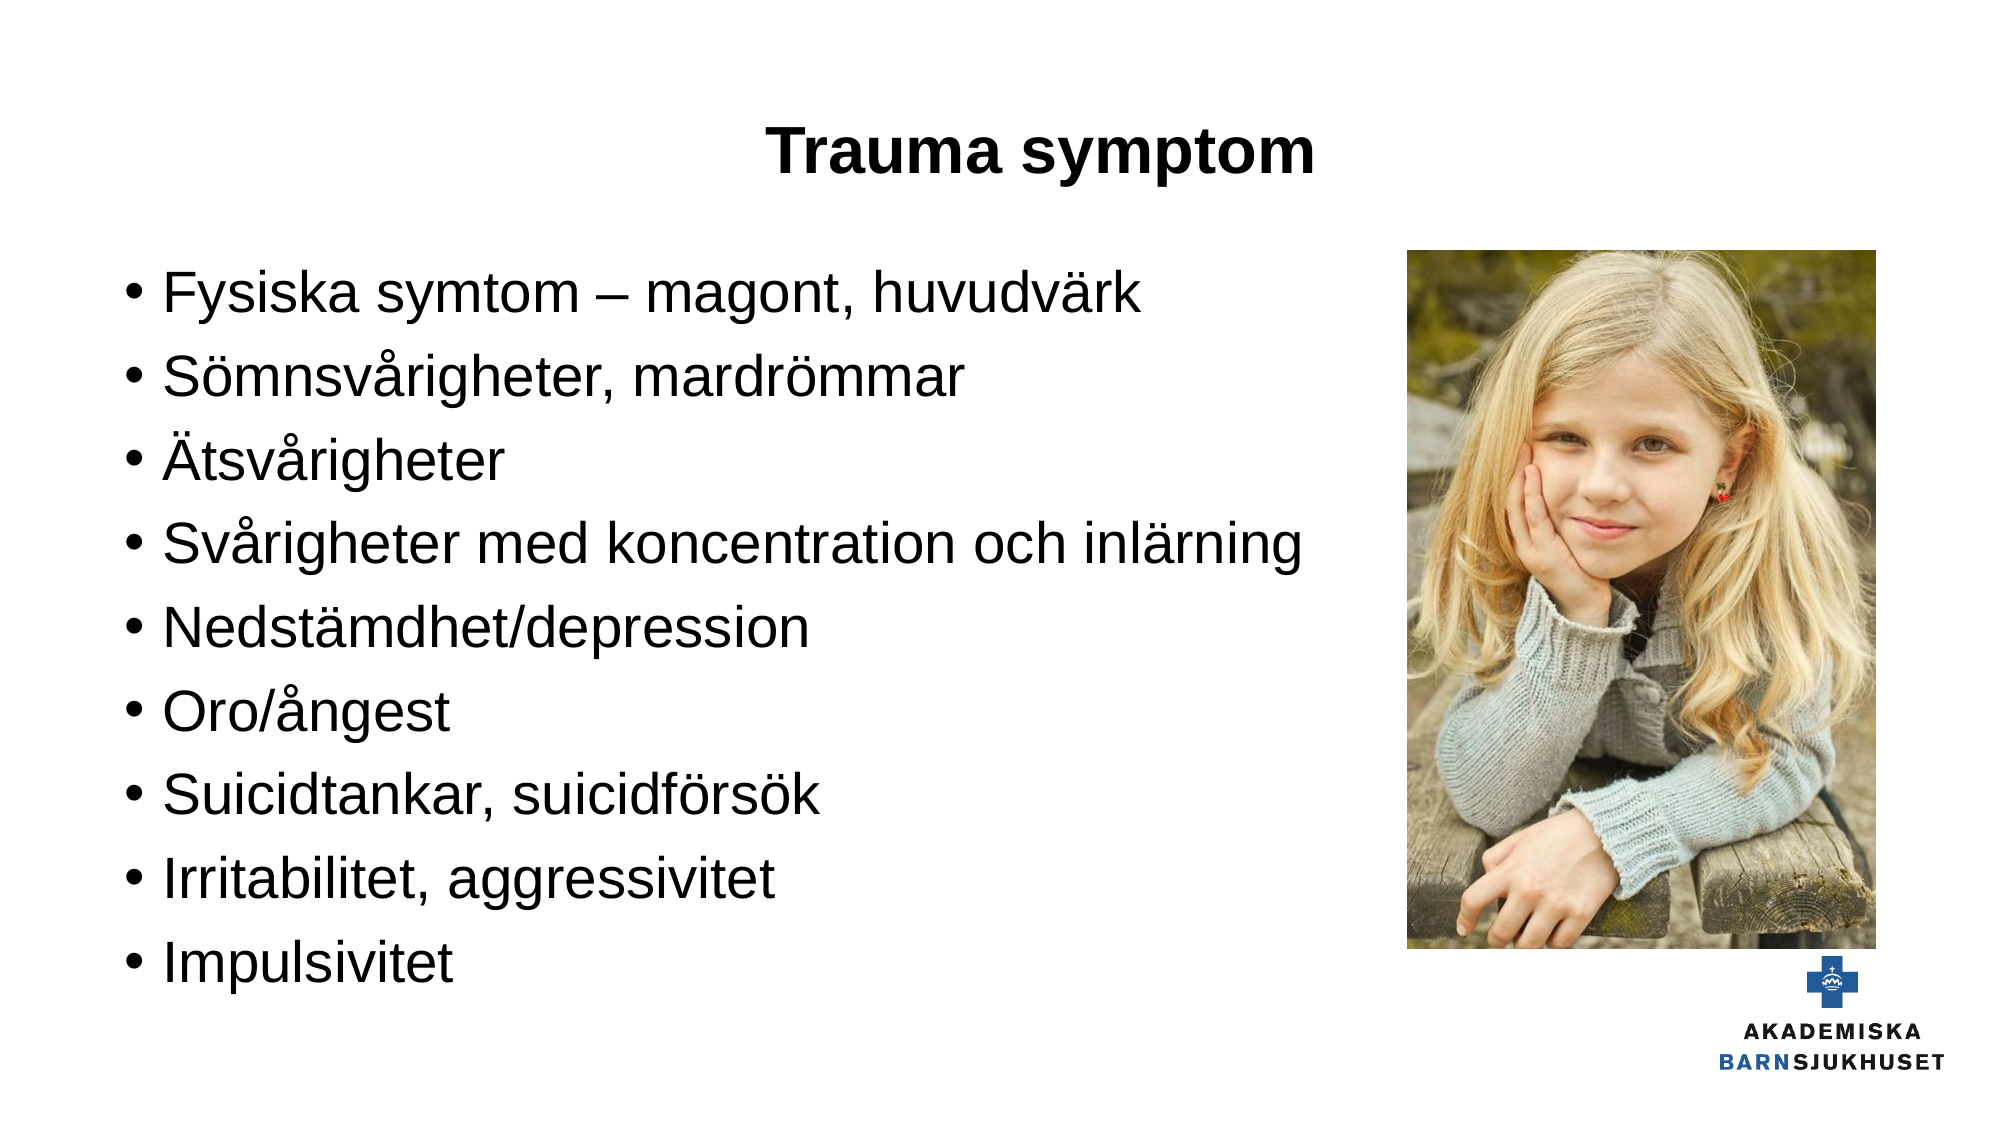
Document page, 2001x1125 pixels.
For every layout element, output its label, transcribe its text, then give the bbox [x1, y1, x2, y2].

picture [1407, 250, 1876, 949]
picture [1720, 956, 1944, 1070]
title Trauma symptom [82, 54, 2000, 250]
list Fysiska symtom – magont, huvudvärk Sömnsvårigheter, mardrömmar Ätsvårigheter Svårigheter med koncentration och inlärning Nedstämdhet/depression Oro/ångest Suicidtankar, suicidförsök Irritabilitet, aggressivitet Impulsivitet [109, 254, 1602, 1088]
